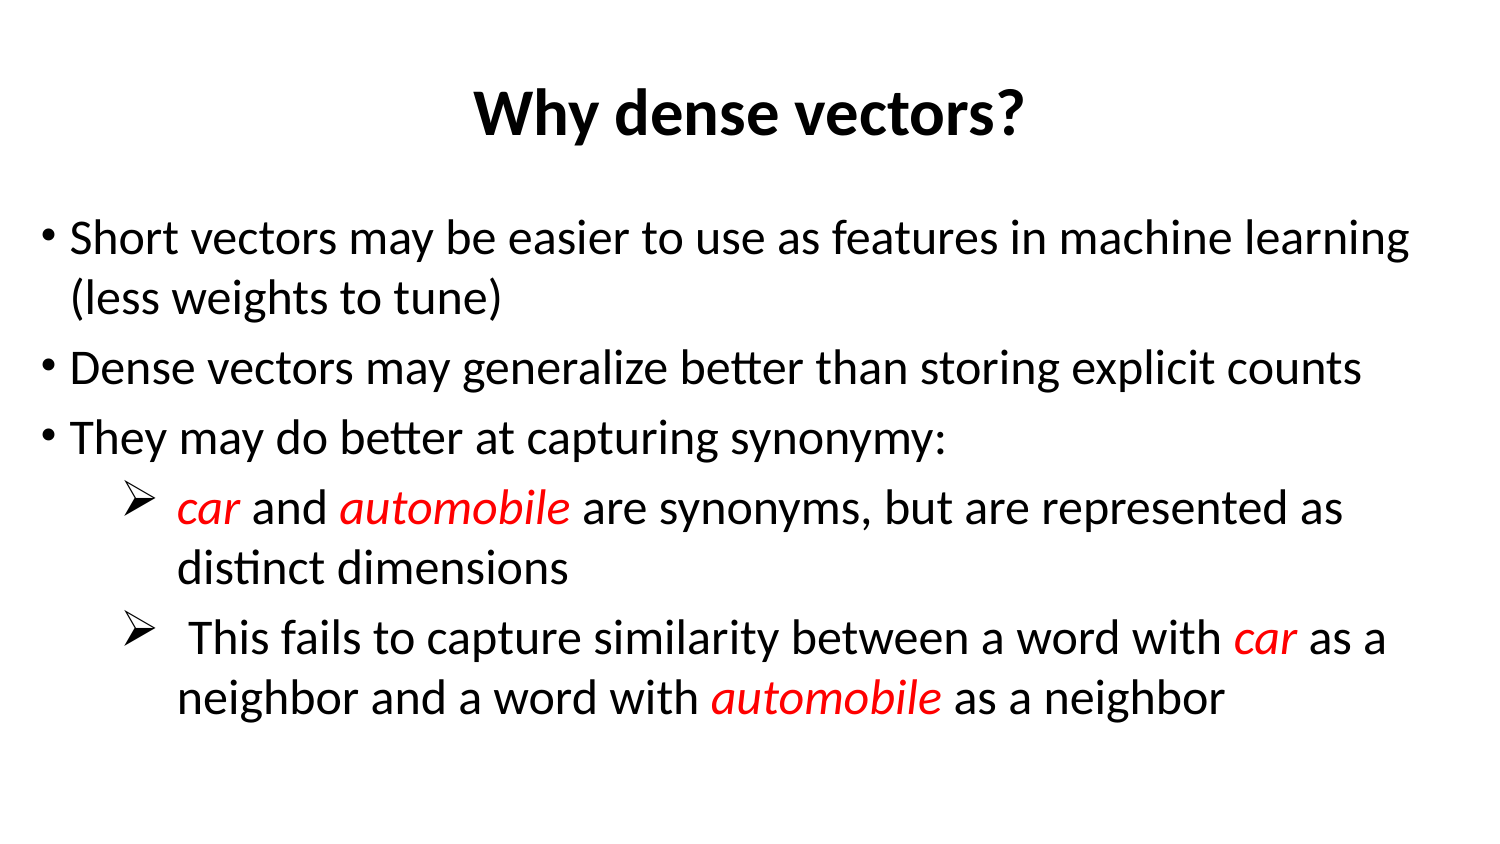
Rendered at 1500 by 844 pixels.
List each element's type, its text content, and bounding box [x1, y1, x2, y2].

text_box Why dense vectors? [137, 34, 1363, 157]
list Short vectors may be easier to use as features in machine learning (less weights to tune) Dense vectors may generalize better than storing explicit counts They may do better at capturing synonymy: car and automobile are synonyms, but are represented as distinct dimensions This fails to capture similarity between a word with car as a neighbor and a word with automobile as a neighbor [24, 196, 1475, 835]
